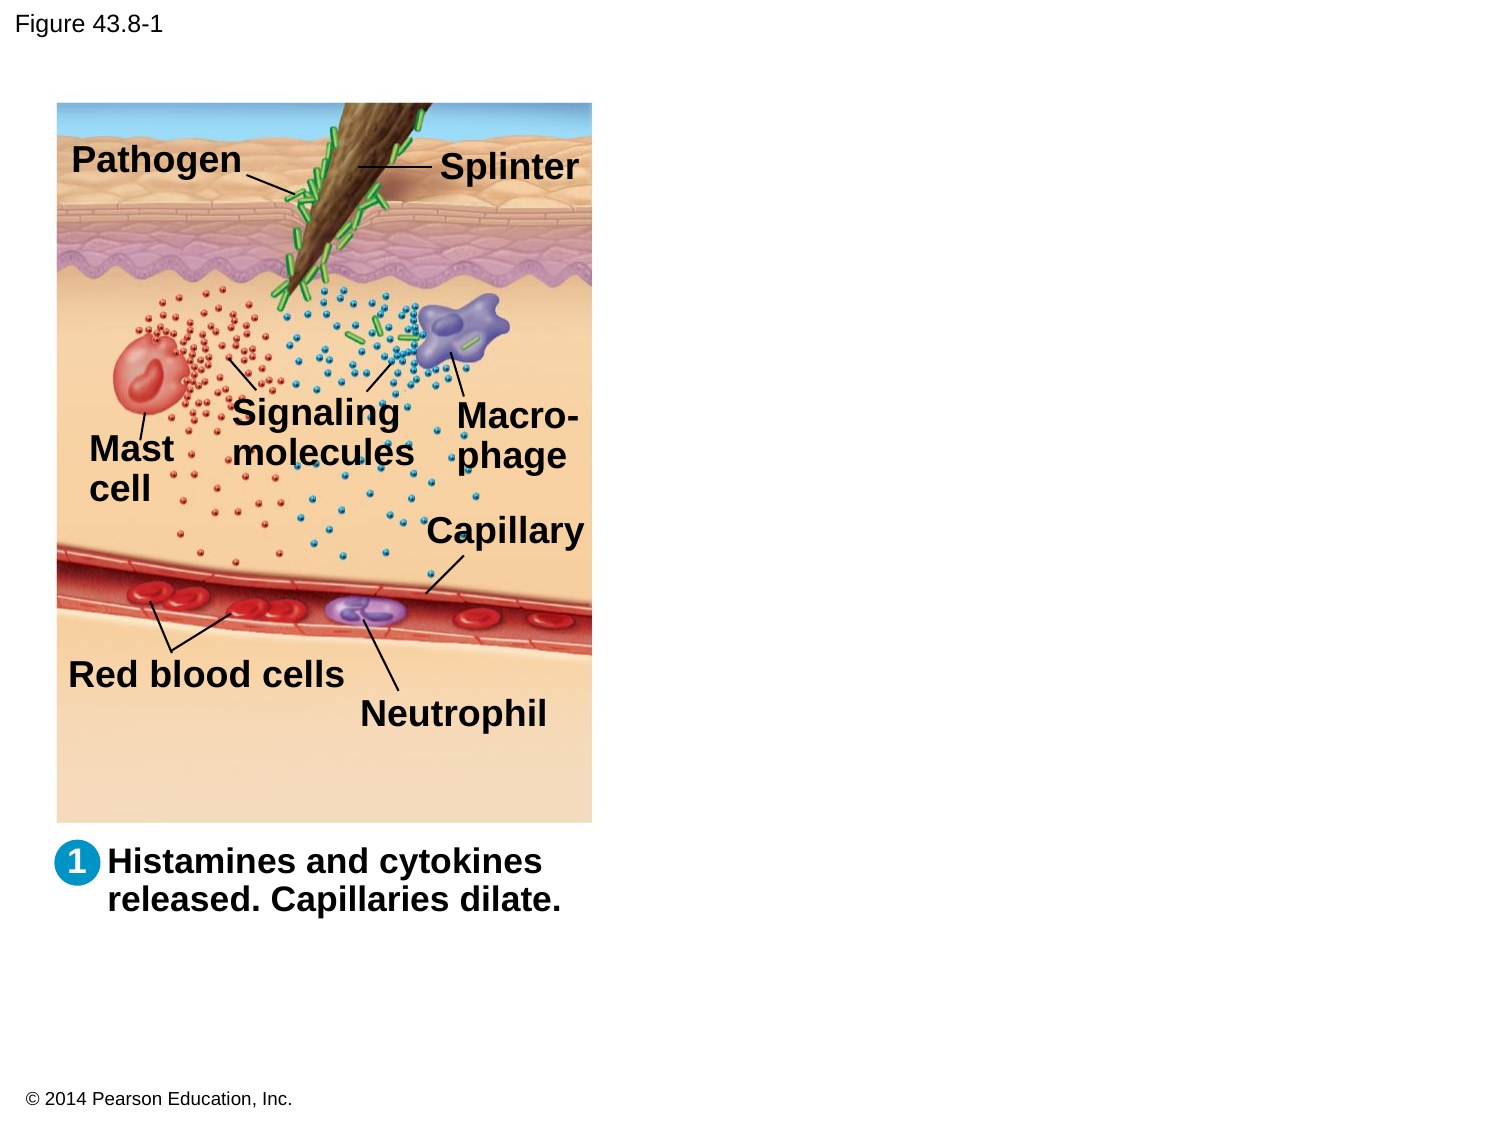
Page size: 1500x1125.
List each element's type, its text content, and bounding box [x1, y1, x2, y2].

title Figure 43.8-1 [0, 0, 593, 57]
picture [48, 94, 1452, 988]
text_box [228, 358, 257, 391]
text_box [450, 351, 465, 397]
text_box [366, 363, 392, 392]
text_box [139, 412, 146, 441]
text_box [362, 619, 399, 692]
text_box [53, 837, 101, 888]
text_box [171, 613, 232, 651]
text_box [246, 174, 296, 195]
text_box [149, 600, 172, 654]
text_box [425, 555, 465, 594]
